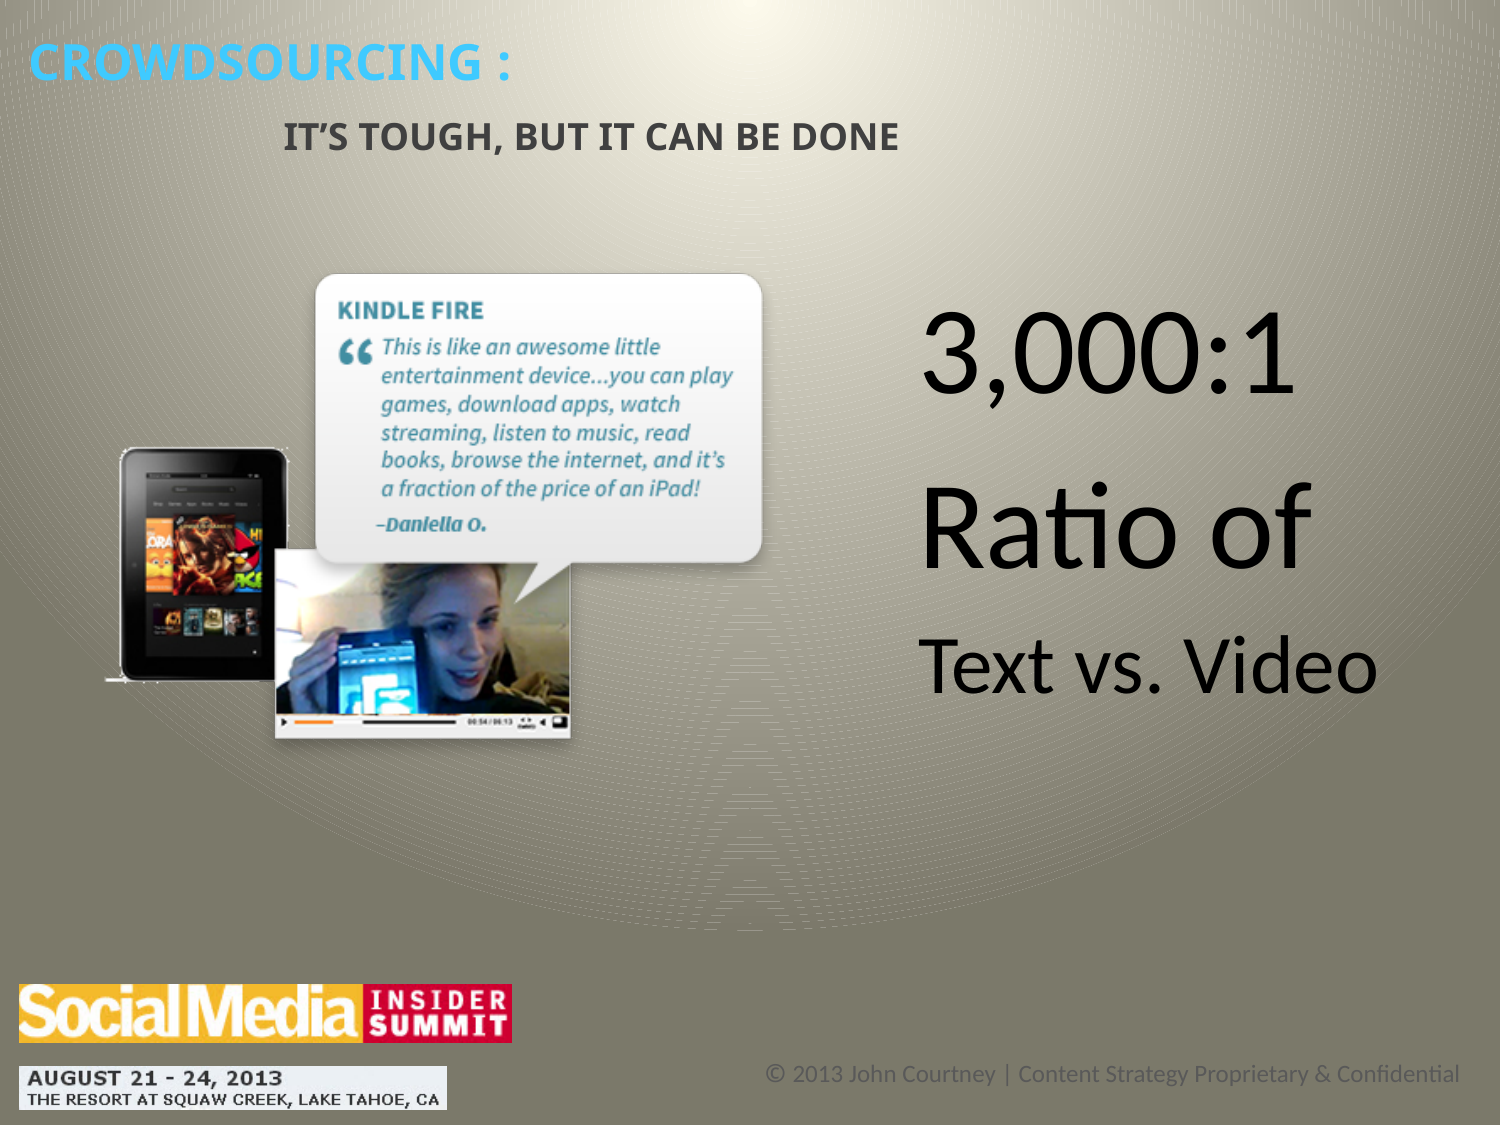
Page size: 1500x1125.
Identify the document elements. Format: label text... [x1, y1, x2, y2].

picture [19, 1066, 447, 1111]
picture [103, 267, 778, 763]
text_box CROWDSOURCING : [13, 39, 1291, 96]
text_box 3,000:1 Ratio of Text vs. Video [903, 261, 1460, 975]
picture [19, 984, 512, 1044]
text_box IT’S TOUGH, BUT IT CAN BE DONE [268, 117, 916, 165]
text_box © 2013 John Courtney | Content Strategy Proprietary & Confidential [595, 1049, 1477, 1095]
